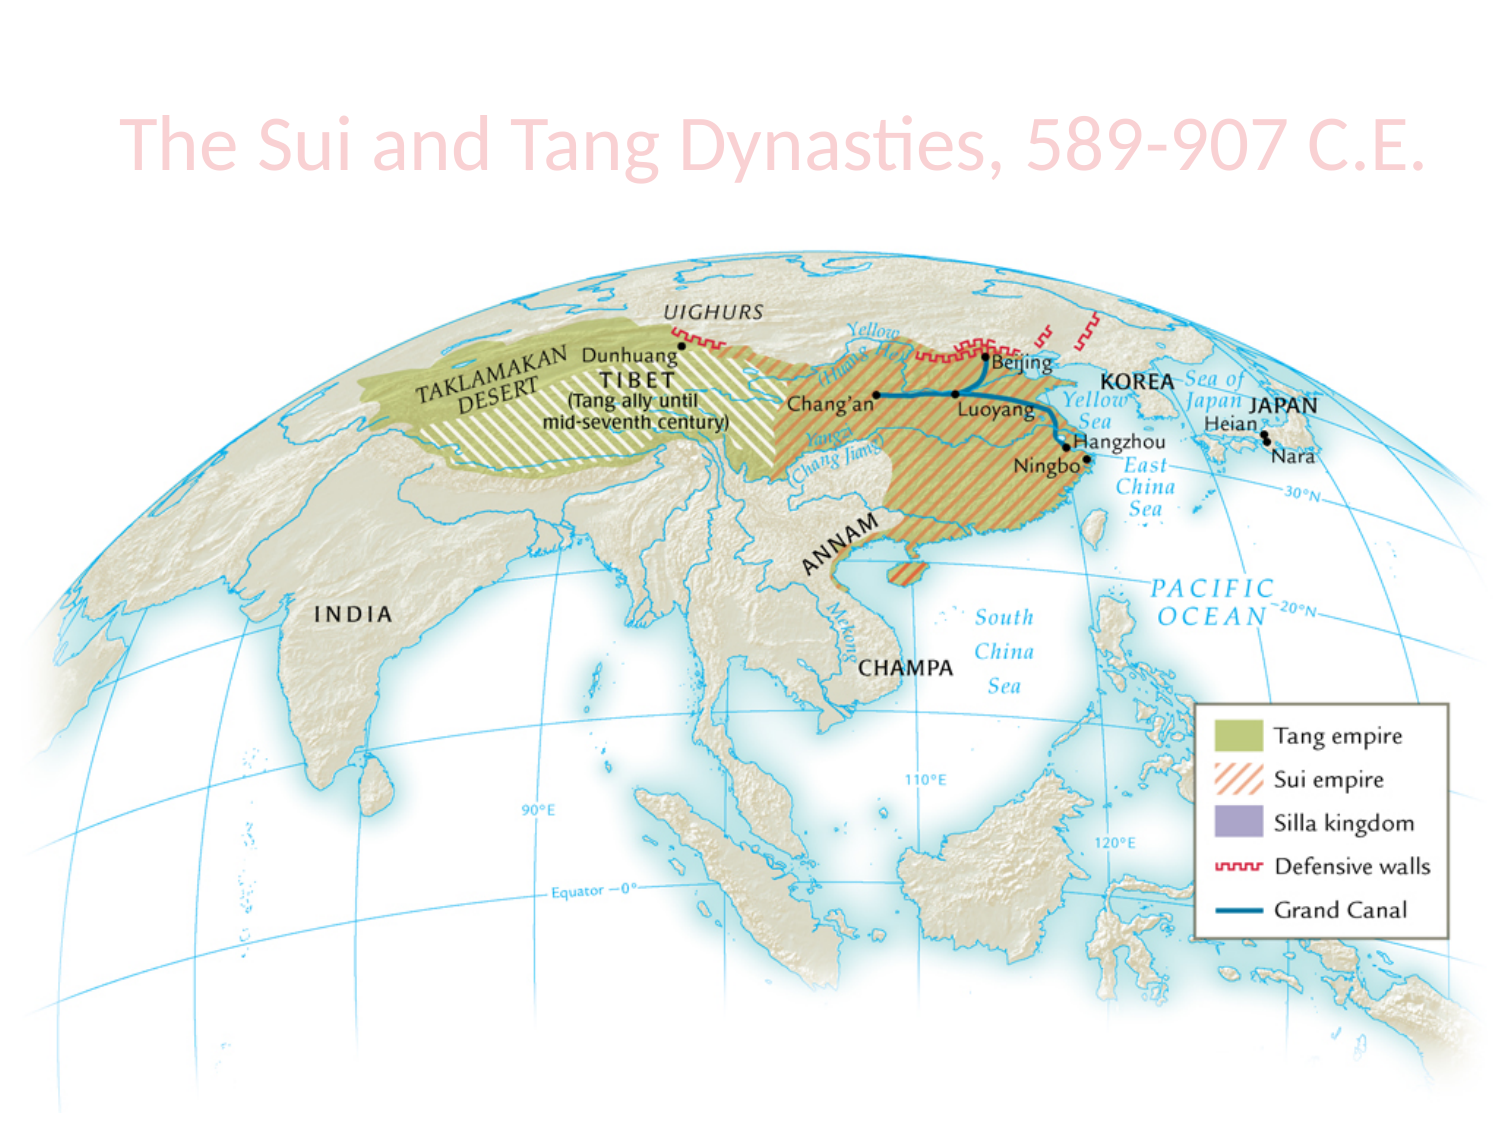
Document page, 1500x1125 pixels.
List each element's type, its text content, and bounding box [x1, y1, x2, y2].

picture [0, 224, 1498, 1113]
title The Sui and Tang Dynasties, 589-907 C.E. [75, 45, 1475, 223]
